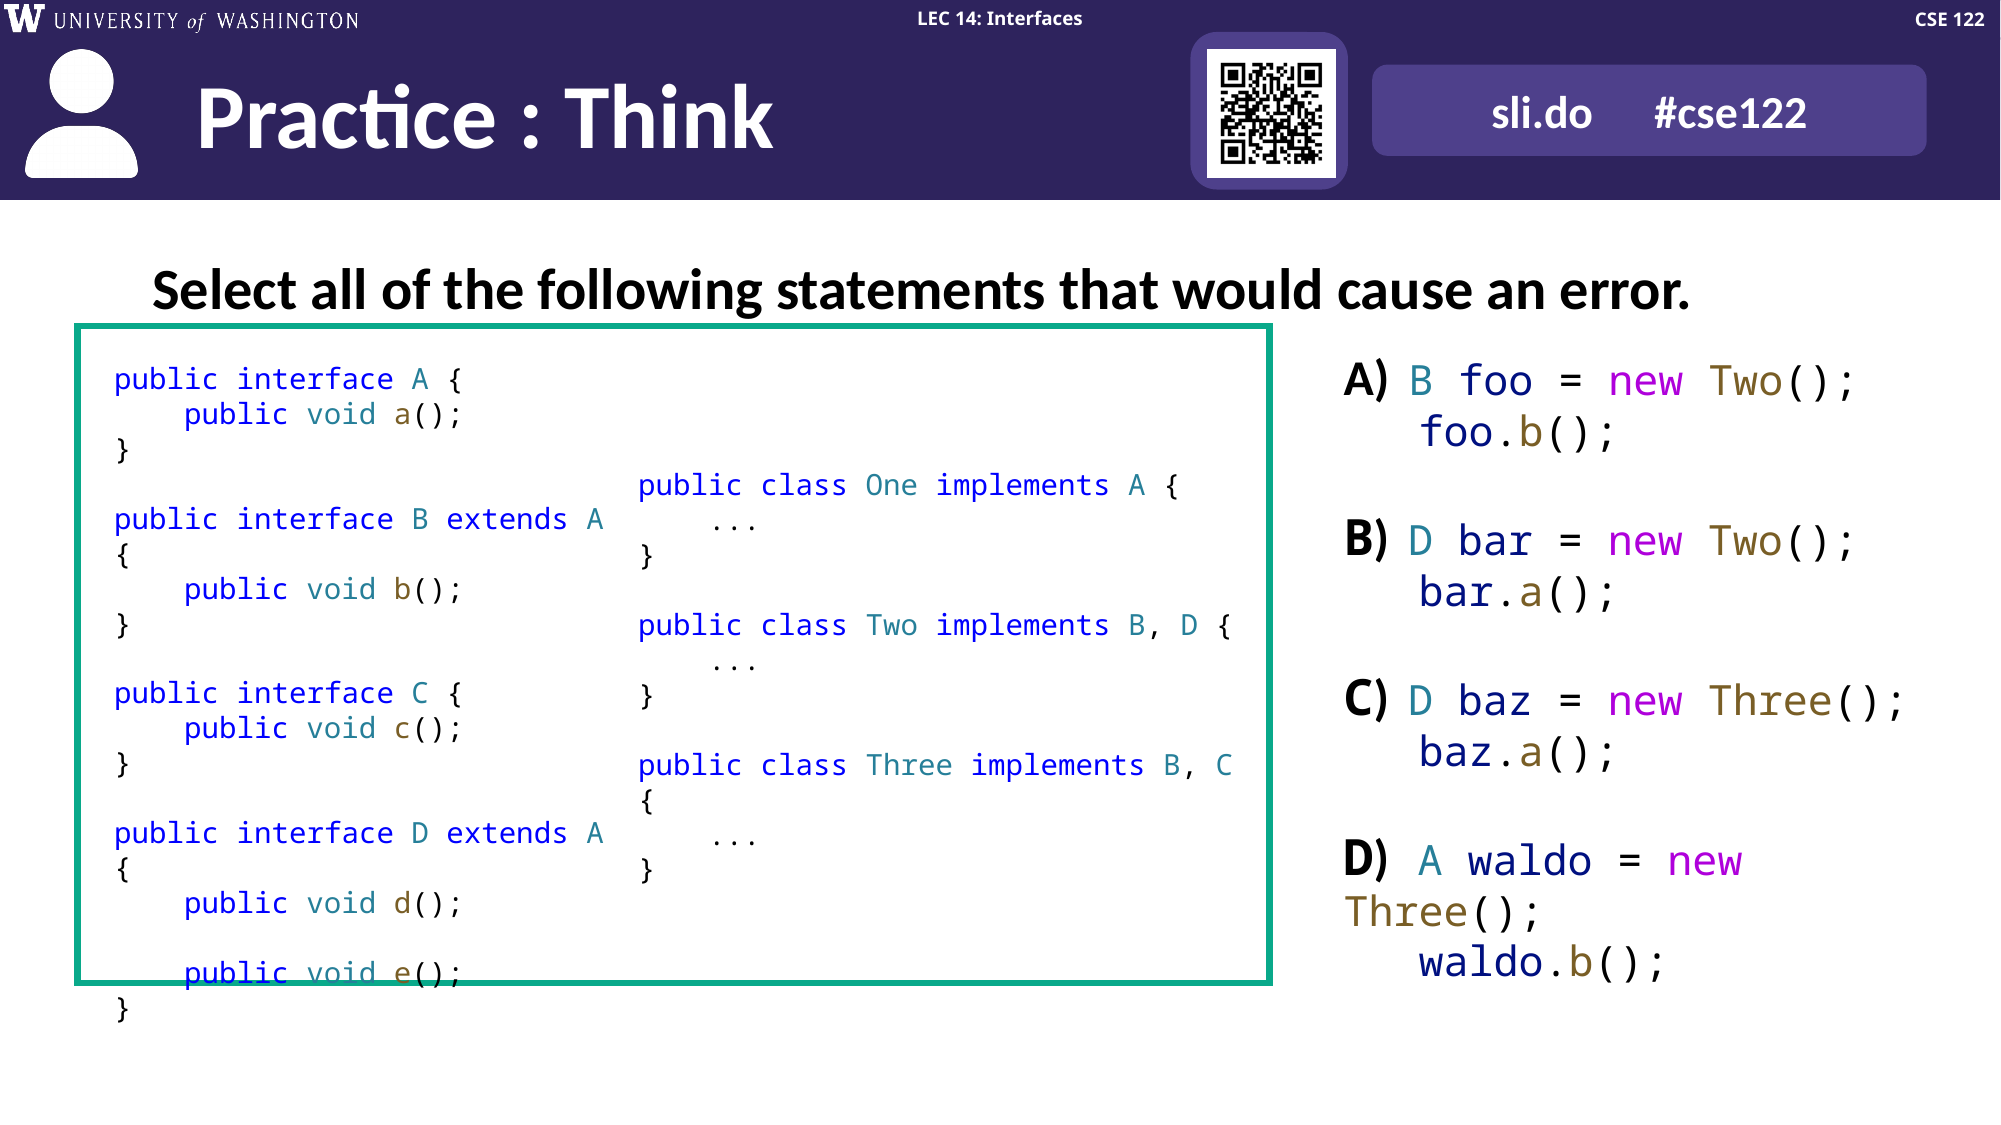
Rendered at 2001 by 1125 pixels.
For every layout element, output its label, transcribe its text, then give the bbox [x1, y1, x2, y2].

picture [4, 4, 358, 33]
text_box A) B foo = new Two(); foo.b(); B) D bar = new Two(); bar.a(); C) D baz = new Three(); baz.a(); D) A waldo = new Three(); waldo.b(); [1328, 337, 1952, 949]
picture [1207, 49, 1336, 178]
text_box public interface A { public void a(); } public interface B extends A { public void b(); } public interface C { public void c(); } public interface D extends A { public void d(); public void e(); } [99, 352, 624, 969]
title Select all of the following statements that would cause an error. [137, 227, 1863, 353]
text_box public class One implements A { ... } public class Two implements B, D { ... } public class Three implements B, C { ... } [623, 458, 1249, 863]
picture [25, 49, 138, 178]
text_box [77, 325, 1270, 983]
